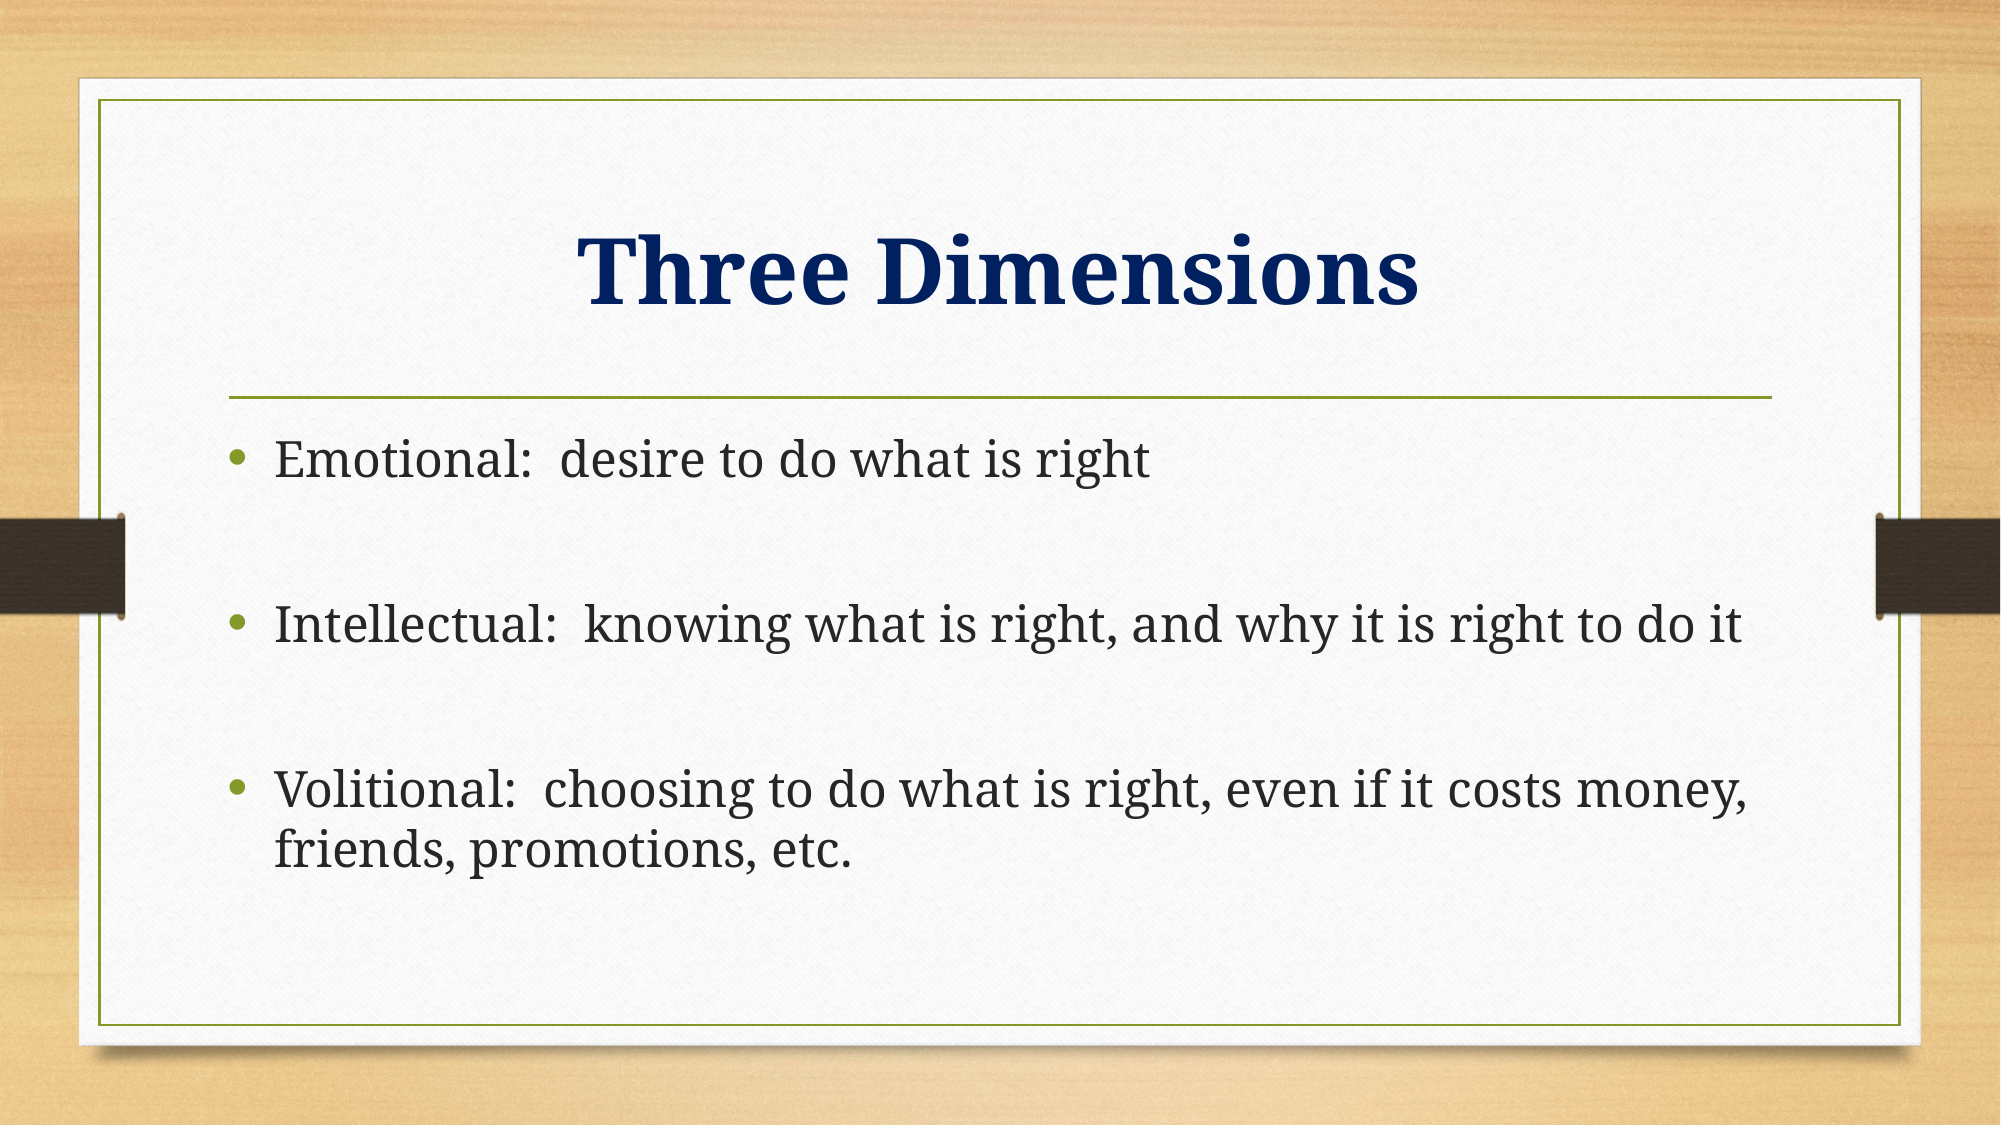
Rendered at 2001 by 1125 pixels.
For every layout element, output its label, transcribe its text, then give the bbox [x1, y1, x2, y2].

picture [0, 0, 2001, 1125]
list Emotional: desire to do what is right Intellectual: knowing what is right, and why it is right to do it Volitional: choosing to do what is right, even if it costs money, friends, promotions, etc. [212, 419, 1788, 964]
title Three Dimensions [212, 161, 1788, 375]
